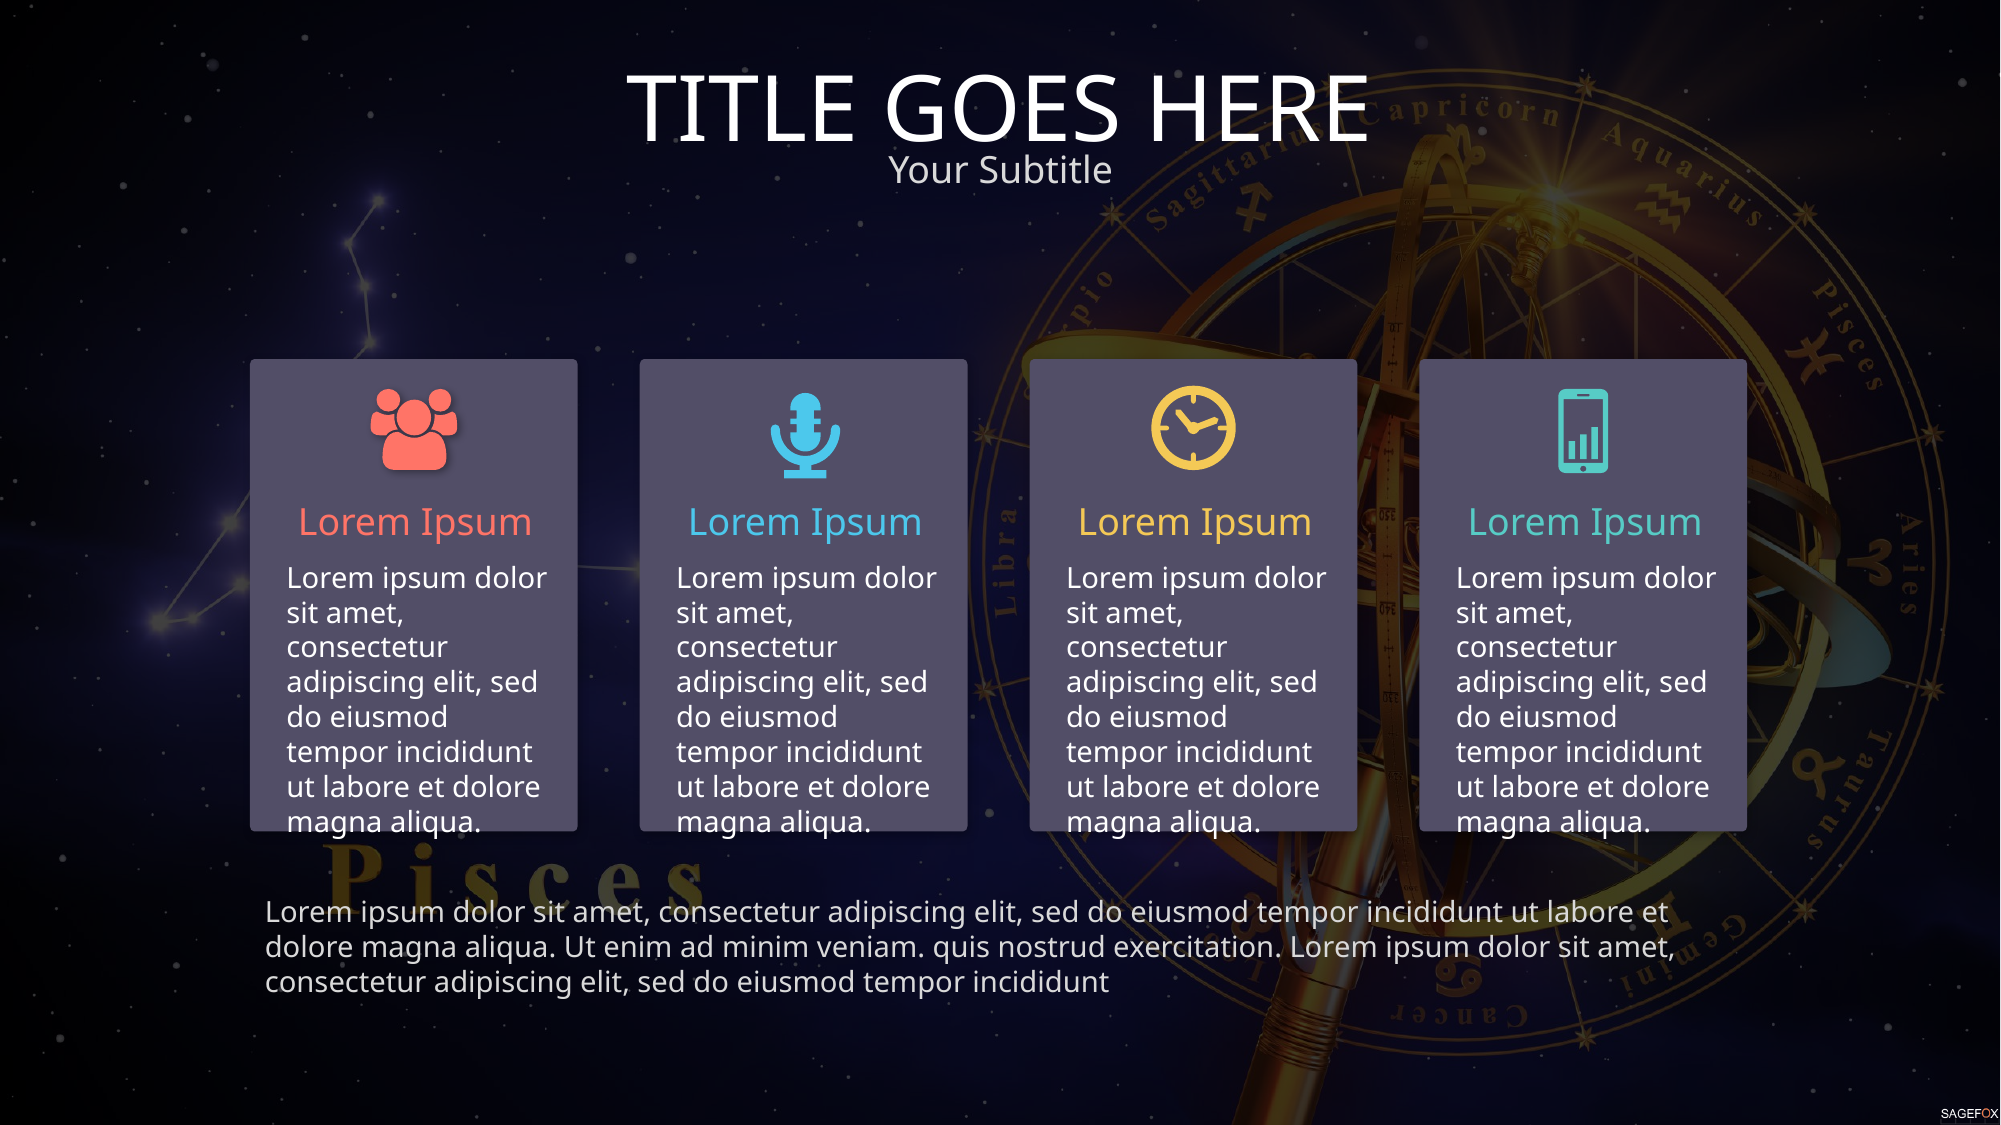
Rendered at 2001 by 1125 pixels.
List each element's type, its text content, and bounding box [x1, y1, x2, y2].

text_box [1435, 490, 1742, 815]
text_box [1028, 358, 1359, 833]
text_box [370, 411, 458, 470]
text_box [1418, 358, 1749, 833]
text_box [655, 490, 962, 815]
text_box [548, 42, 1452, 199]
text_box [770, 392, 841, 479]
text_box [1151, 385, 1236, 471]
text_box [376, 388, 432, 436]
picture [0, 0, 2001, 1125]
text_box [265, 490, 572, 815]
text_box Lorem ipsum dolor sit amet, consectetur adipiscing elit, sed do eiusmod tempor incididunt ut labore et dolore magna aliqua. Ut enim ad minim veniam. quis nostrud exercitation. Lorem ipsum dolor sit amet, consectetur adipiscing elit, sed do eiusmod tempor incididunt [249, 886, 1758, 1006]
text_box [638, 358, 969, 833]
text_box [1558, 388, 1609, 474]
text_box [1045, 490, 1352, 815]
text_box [248, 358, 579, 833]
text_box [428, 388, 452, 412]
